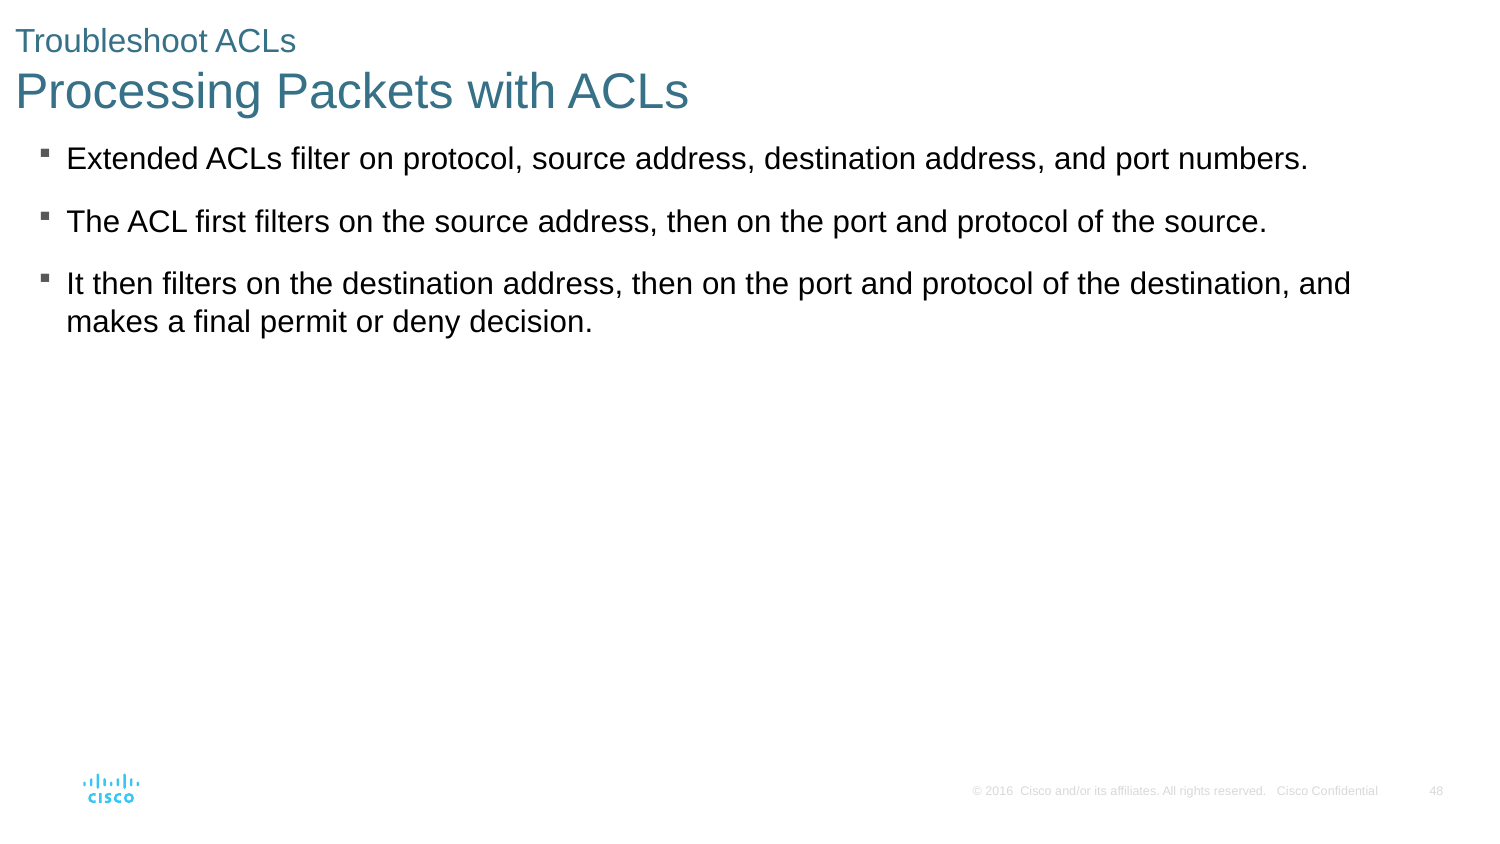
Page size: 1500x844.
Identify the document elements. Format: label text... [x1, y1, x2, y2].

title Troubleshoot ACLs Processing Packets with ACLs [0, 6, 1500, 131]
list Extended ACLs filter on protocol, source address, destination address, and port numbers. The ACL first filters on the source address, then on the port and protocol of the source. It then filters on the destination address, then on the port and protocol of the destination, and makes a final permit or deny decision. [23, 131, 1476, 813]
